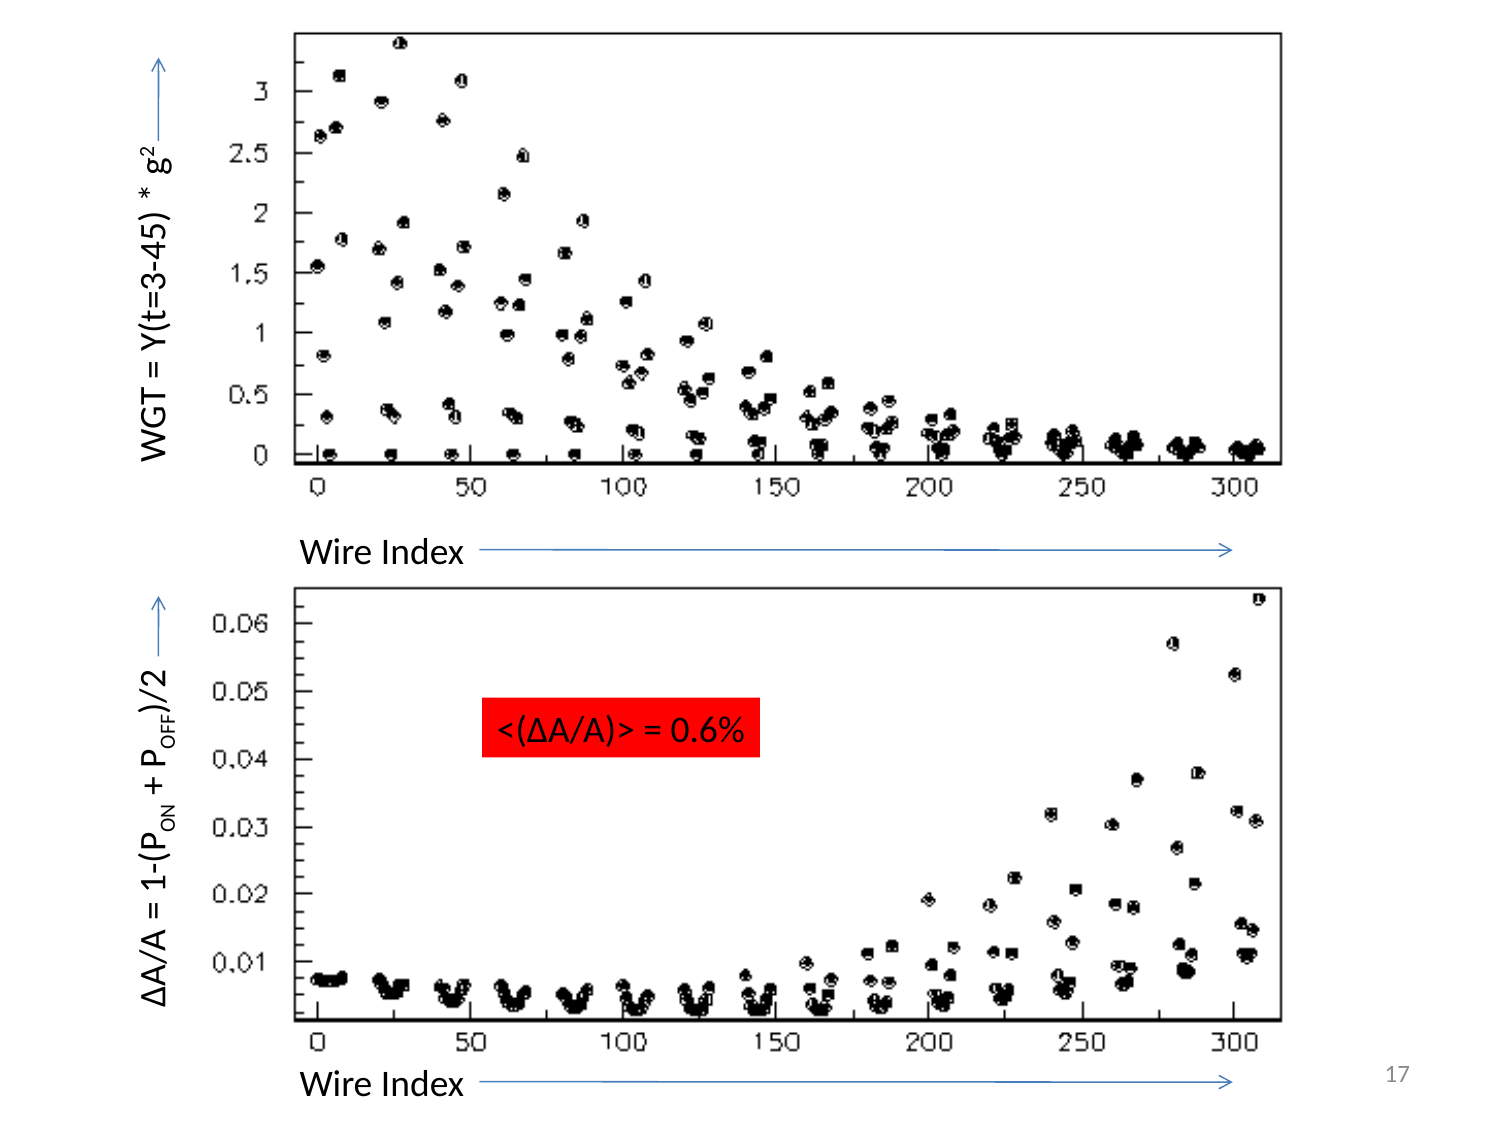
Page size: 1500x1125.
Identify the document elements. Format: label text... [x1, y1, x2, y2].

picture [193, 5, 1313, 1070]
text_box WGT = Y(t=3-45) * g2 [120, 140, 188, 477]
slide_number 17 [1074, 1042, 1425, 1103]
text_box Wire Index [284, 1078, 480, 1112]
text_box ΔA/A = 1-(PON + POFF)/2 [120, 656, 188, 1023]
